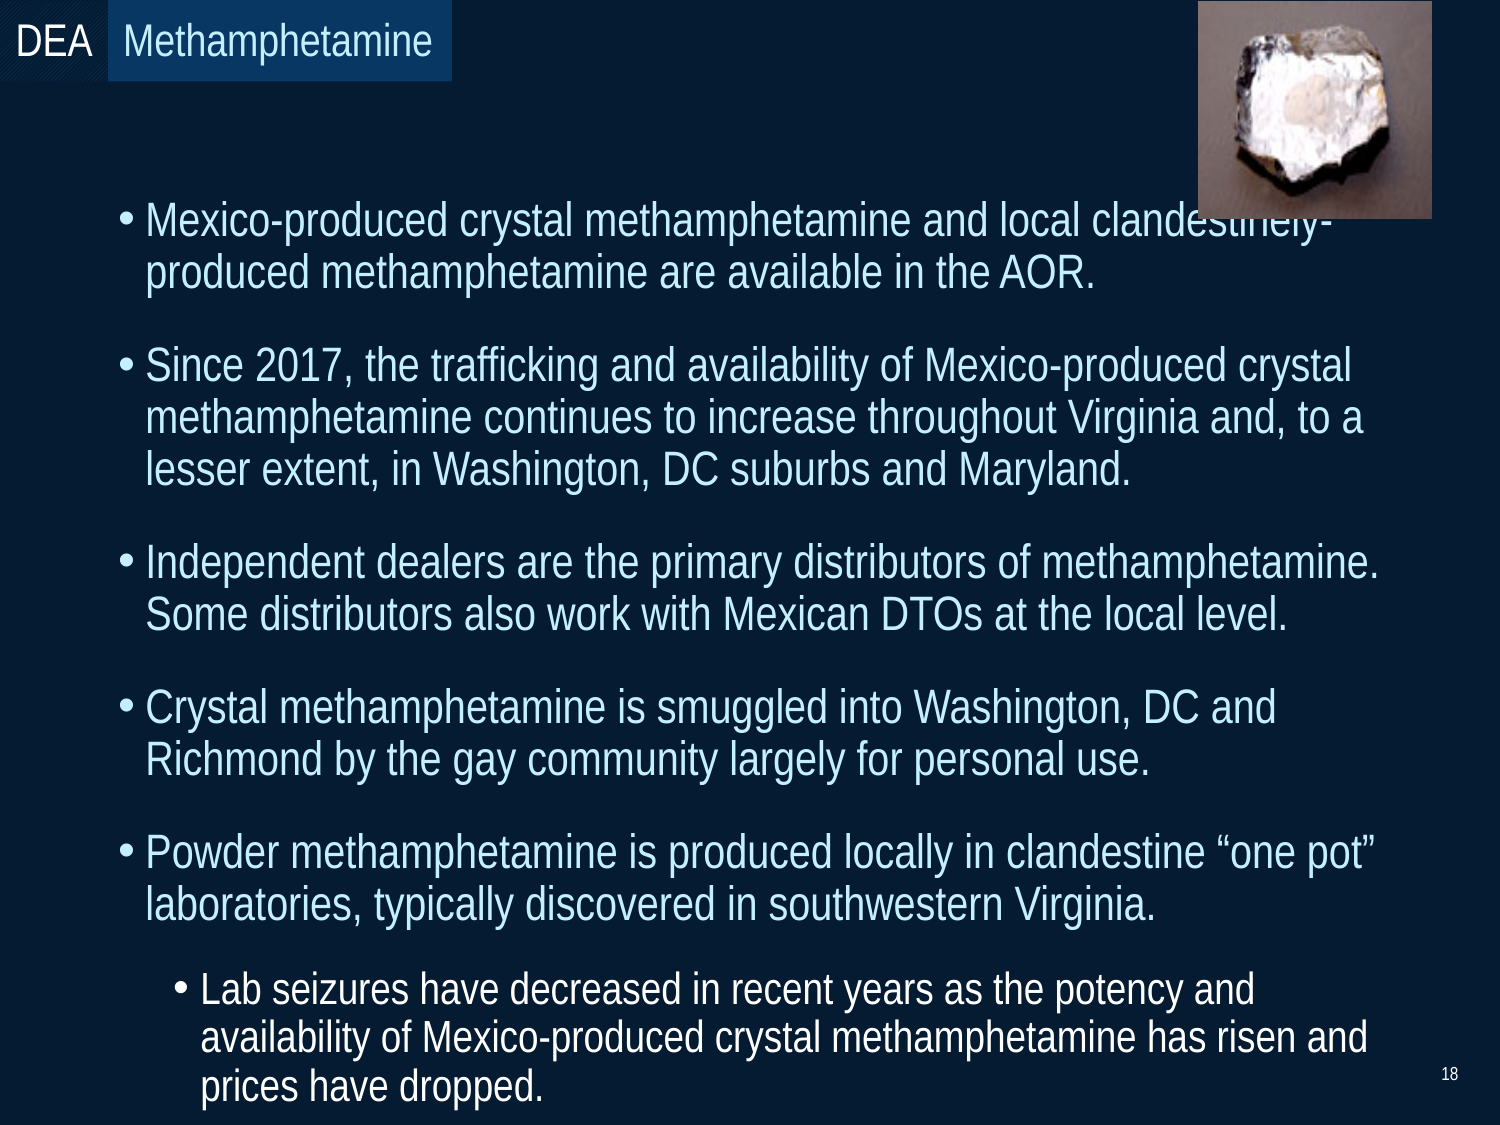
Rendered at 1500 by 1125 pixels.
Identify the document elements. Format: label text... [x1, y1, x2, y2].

list Mexico-produced crystal methamphetamine and local clandestinely-produced methamphetamine are available in the AOR. Since 2017, the trafficking and availability of Mexico-produced crystal methamphetamine continues to increase throughout Virginia and, to a lesser extent, in Washington, DC suburbs and Maryland. Independent dealers are the primary distributors of methamphetamine. Some distributors also work with Mexican DTOs at the local level. Crystal methamphetamine is smuggled into Washington, DC and Richmond by the gay community largely for personal use. Powder methamphetamine is produced locally in clandestine “one pot” laboratories, typically discovered in southwestern Virginia. Lab seizures have decreased in recent years as the potency and availability of Mexico-produced crystal methamphetamine has risen and prices have dropped. [103, 187, 1397, 1125]
list DEA [0, 1, 108, 82]
slide_number 18 [1397, 1054, 1474, 1099]
picture [1198, 1, 1432, 219]
title Methamphetamine [108, 0, 452, 82]
